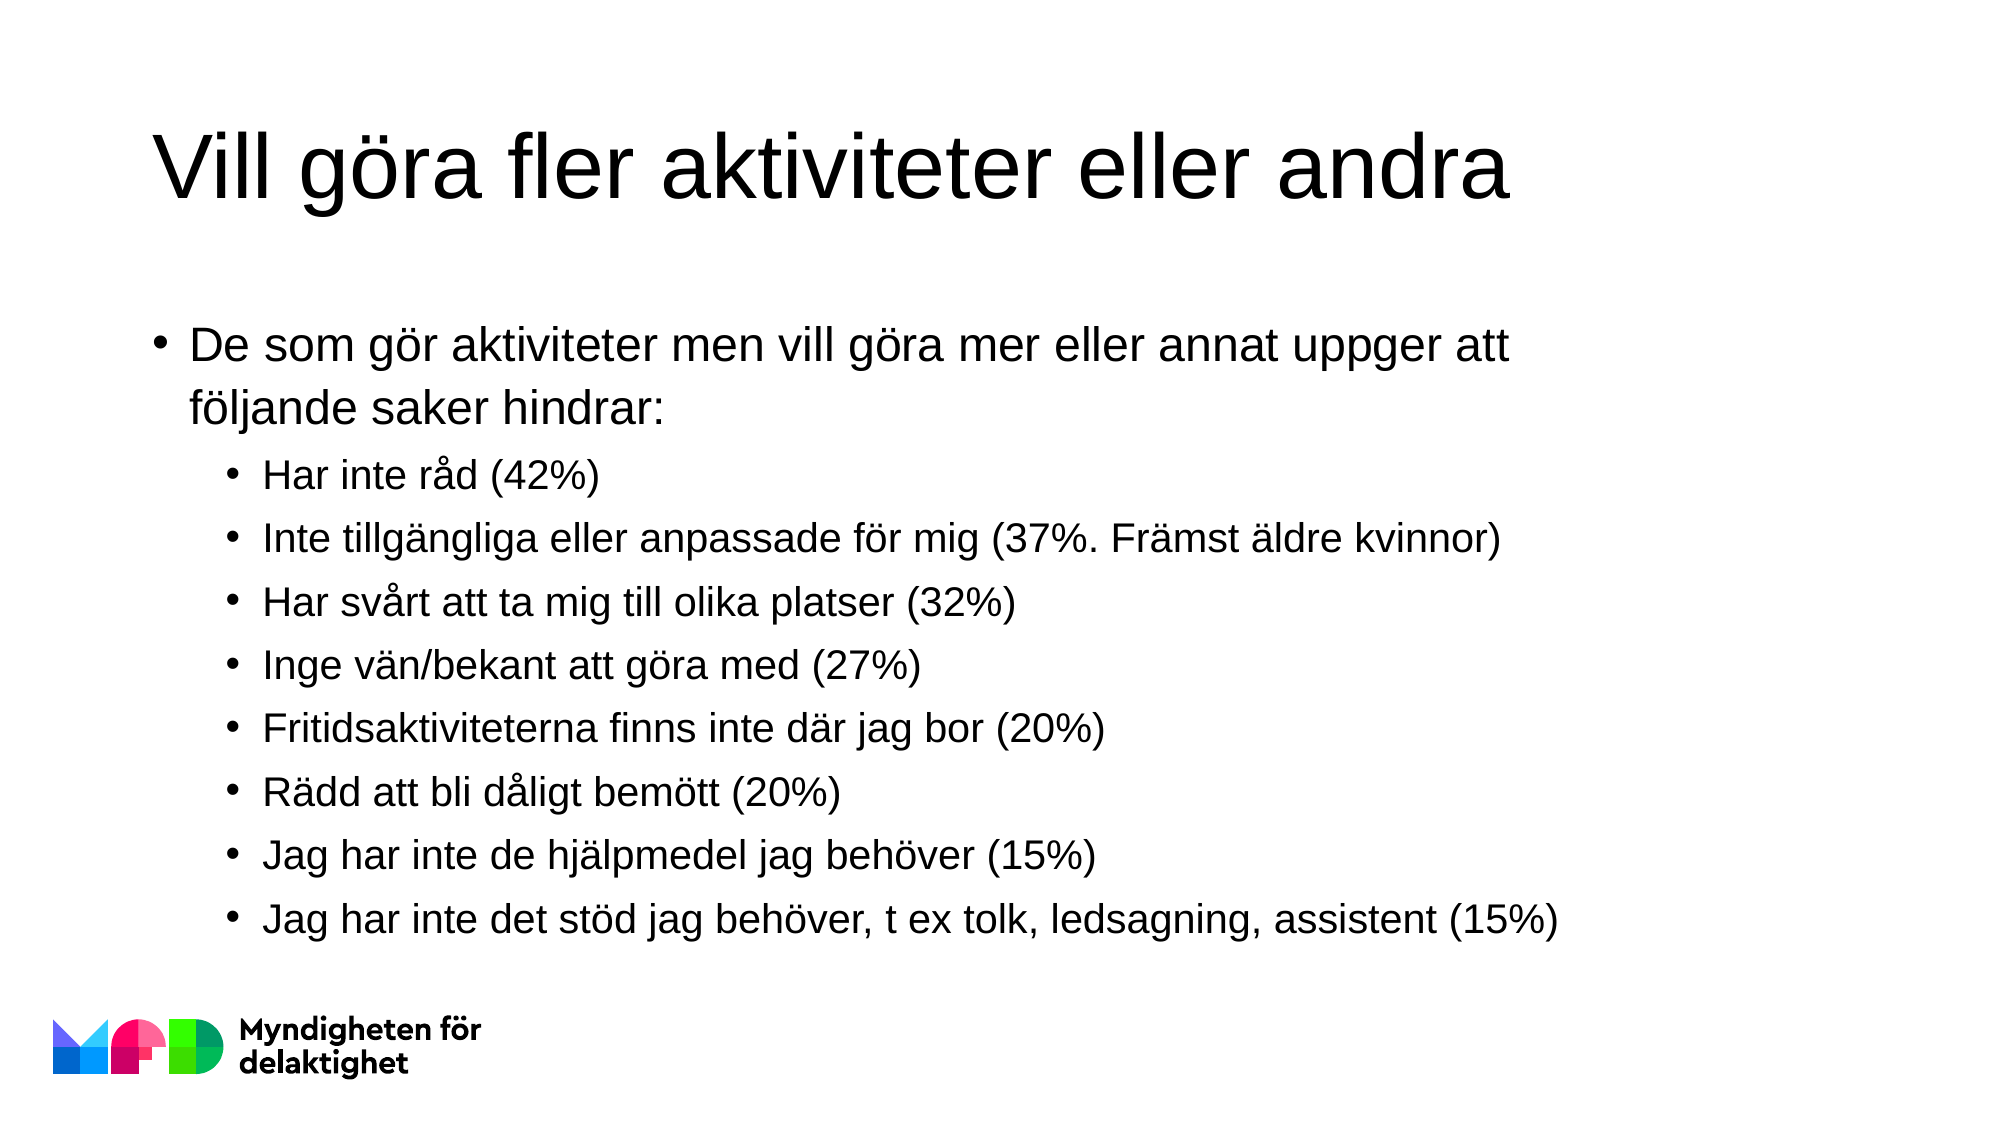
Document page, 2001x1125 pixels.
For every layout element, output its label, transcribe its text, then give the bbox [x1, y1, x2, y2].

list De som gör aktiviteter men vill göra mer eller annat uppger att följande saker hindrar: Har inte råd (42%) Inte tillgängliga eller anpassade för mig (37%. Främst äldre kvinnor) Har svårt att ta mig till olika platser (32%) Inge vän/bekant att göra med (27%) Fritidsaktiviteterna finns inte där jag bor (20%) Rädd att bli dåligt bemött (20%) Jag har inte de hjälpmedel jag behöver (15%) Jag har inte det stöd jag behöver, t ex tolk, ledsagning, assistent (15%) [137, 299, 1614, 954]
title Vill göra fler aktiviteter eller andra [137, 59, 1833, 278]
